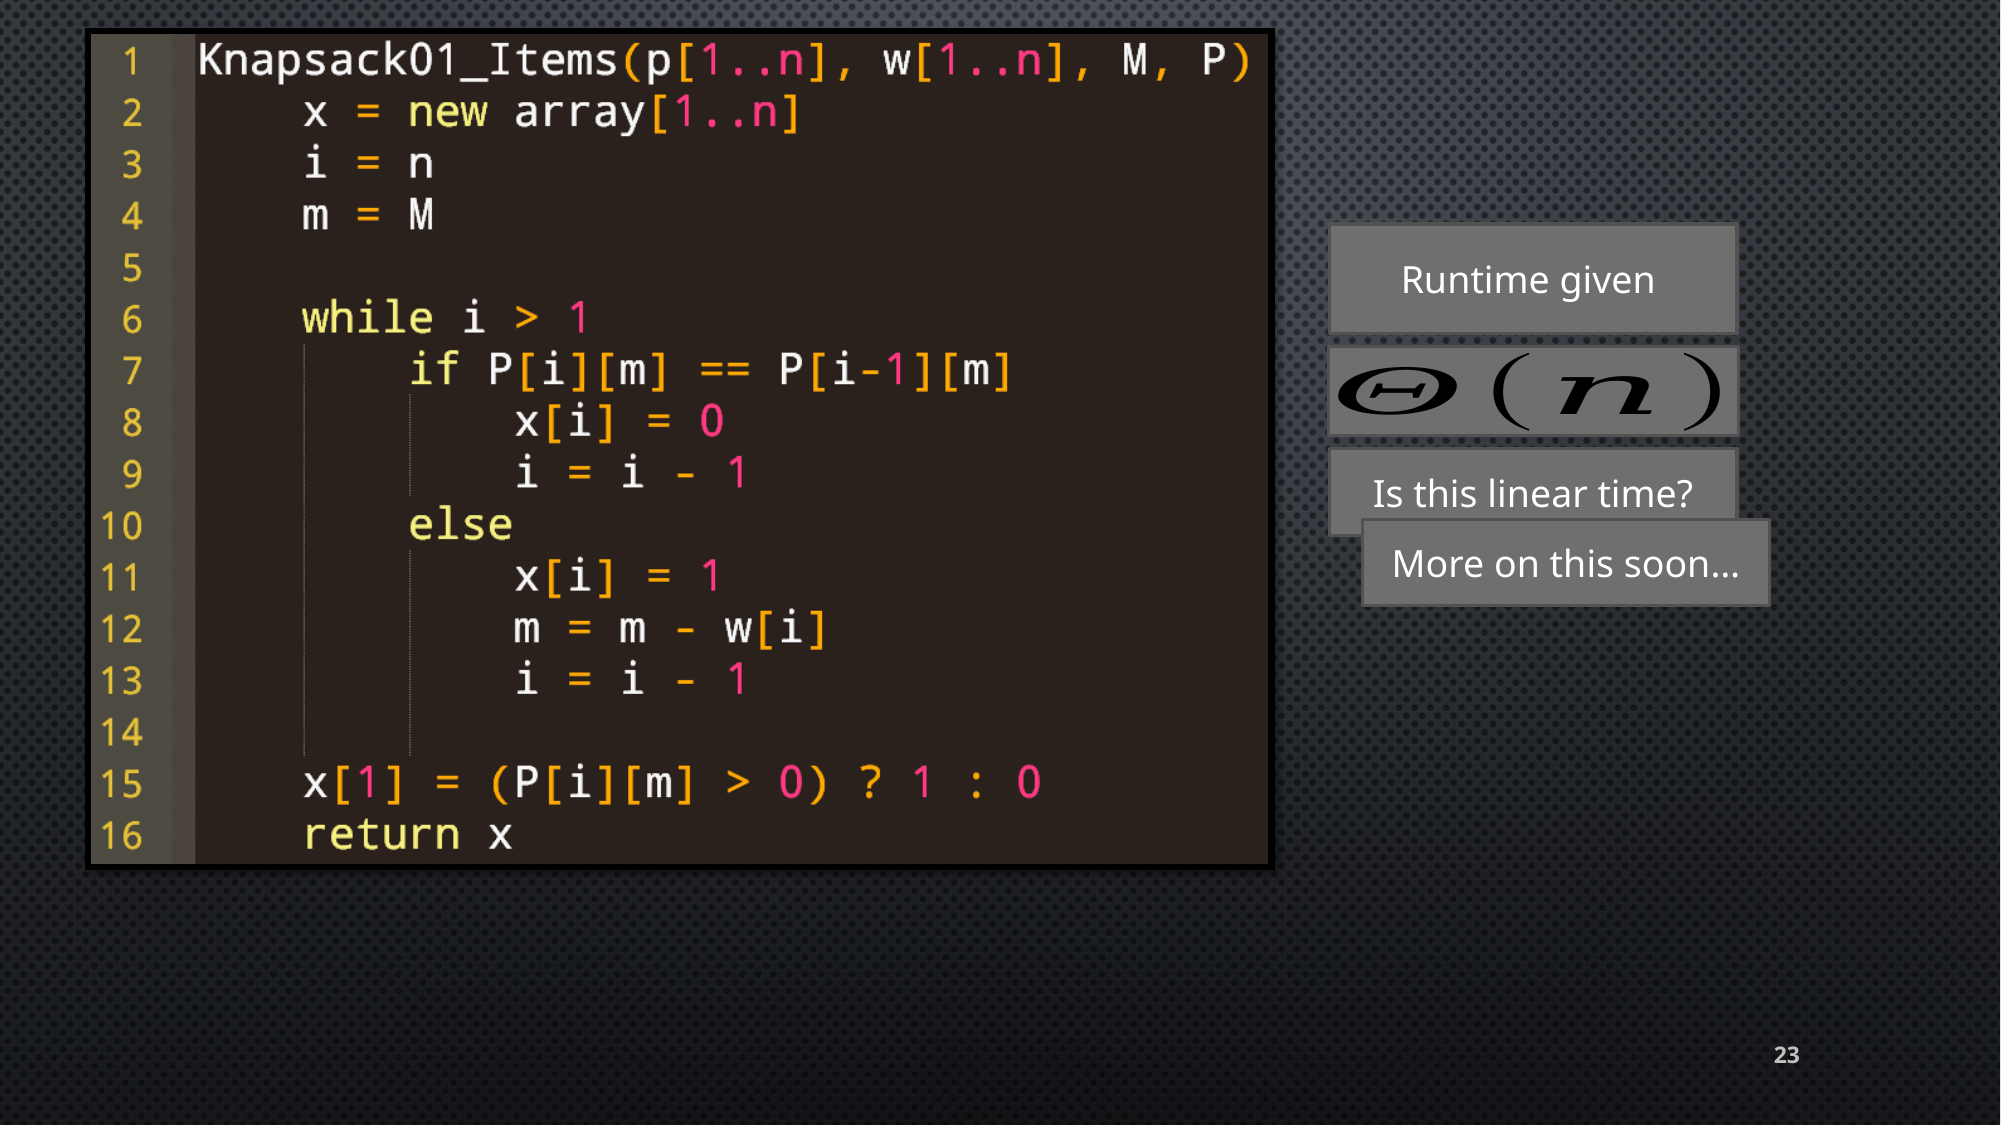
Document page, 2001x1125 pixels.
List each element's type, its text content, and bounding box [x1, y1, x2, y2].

text_box Is this linear time? [1328, 447, 1739, 537]
picture [91, 33, 1269, 865]
slide_number 23 [1724, 1026, 1816, 1087]
text_box More on this soon… [1361, 518, 1771, 607]
